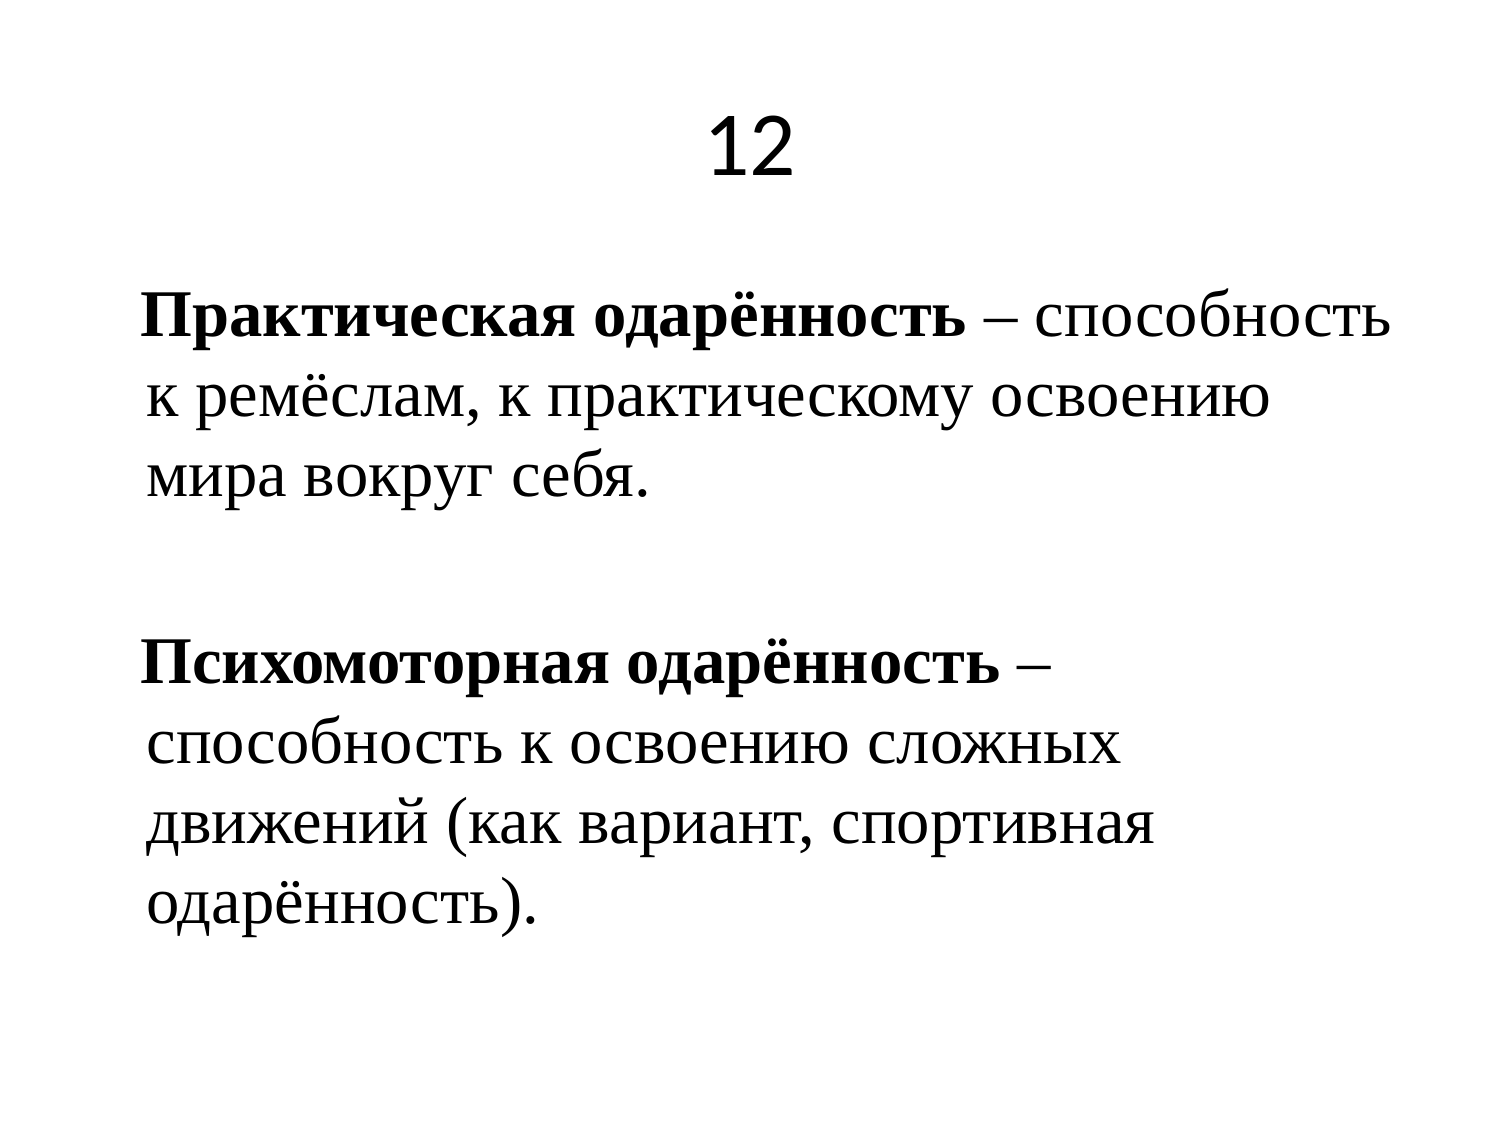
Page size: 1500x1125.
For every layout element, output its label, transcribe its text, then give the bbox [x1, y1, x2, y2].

list Практическая одарённость – способность к ремёслам, к практическому освоению мира вокруг себя. Психомоторная одарённость – способность к освоению сложных движений (как вариант, спортивная одарённость). [75, 262, 1425, 1005]
title 12 [75, 45, 1425, 233]
